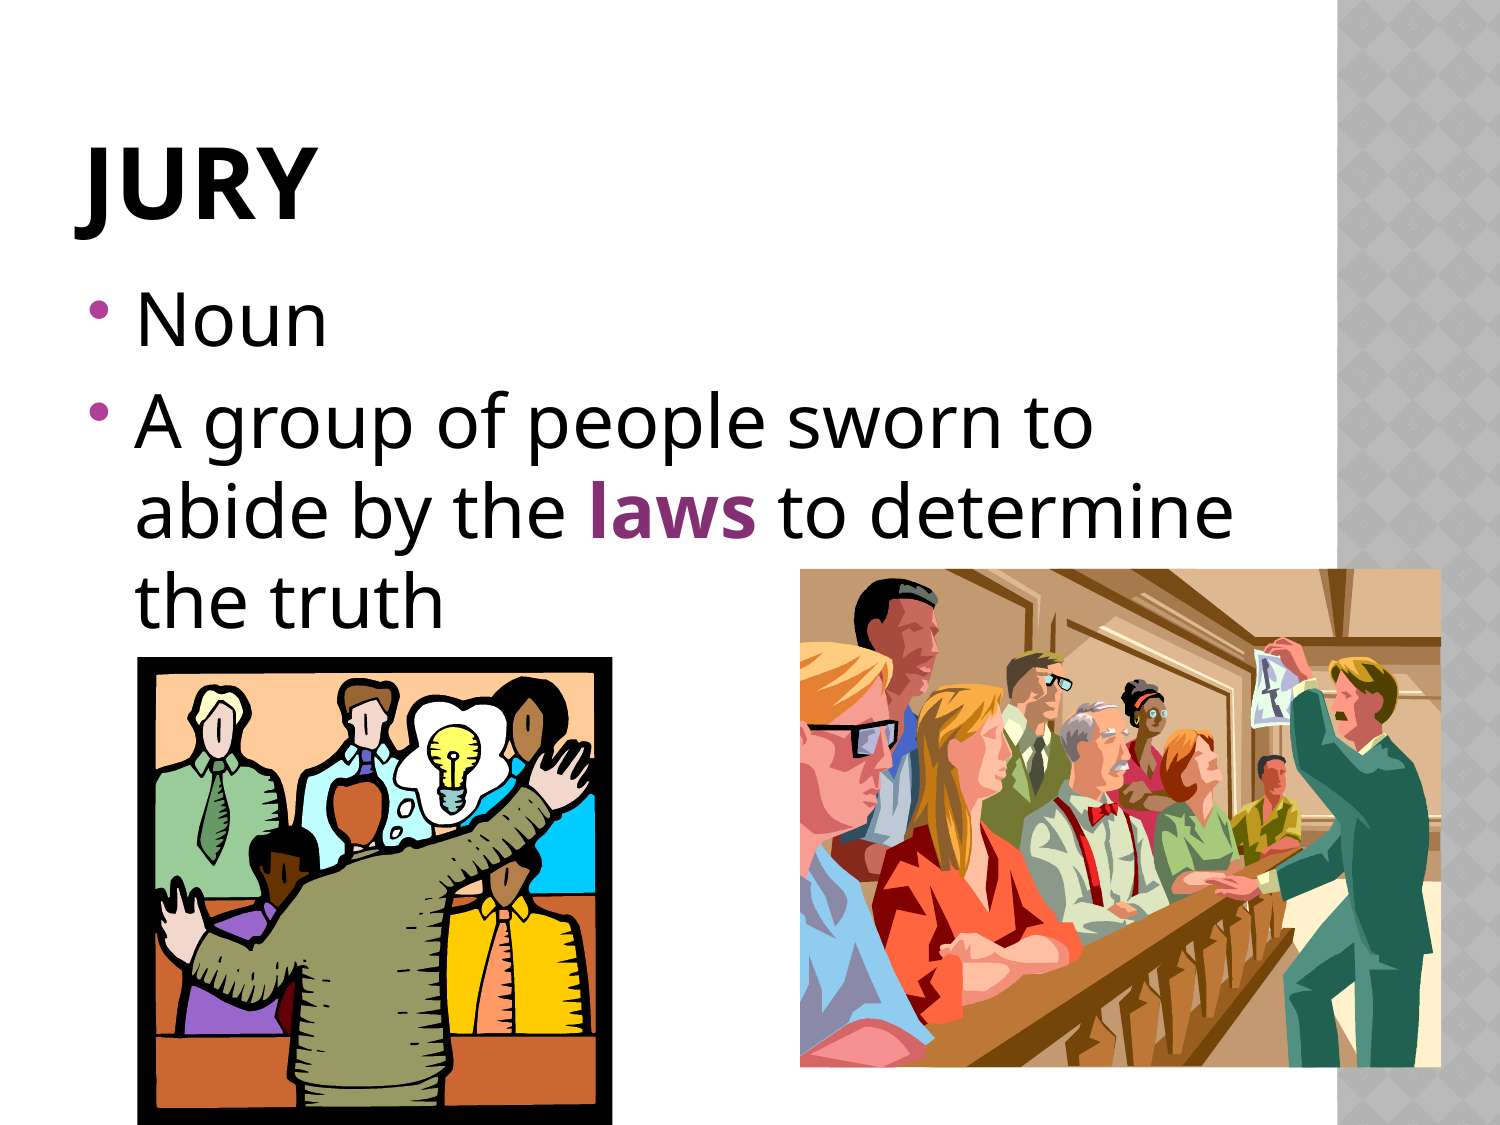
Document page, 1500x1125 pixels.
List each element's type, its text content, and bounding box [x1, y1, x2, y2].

picture [799, 562, 1448, 1075]
picture [137, 656, 613, 1125]
list Noun A group of people sworn to abide by the laws to determine the truth [75, 264, 1263, 1059]
title jury [75, 52, 1263, 240]
